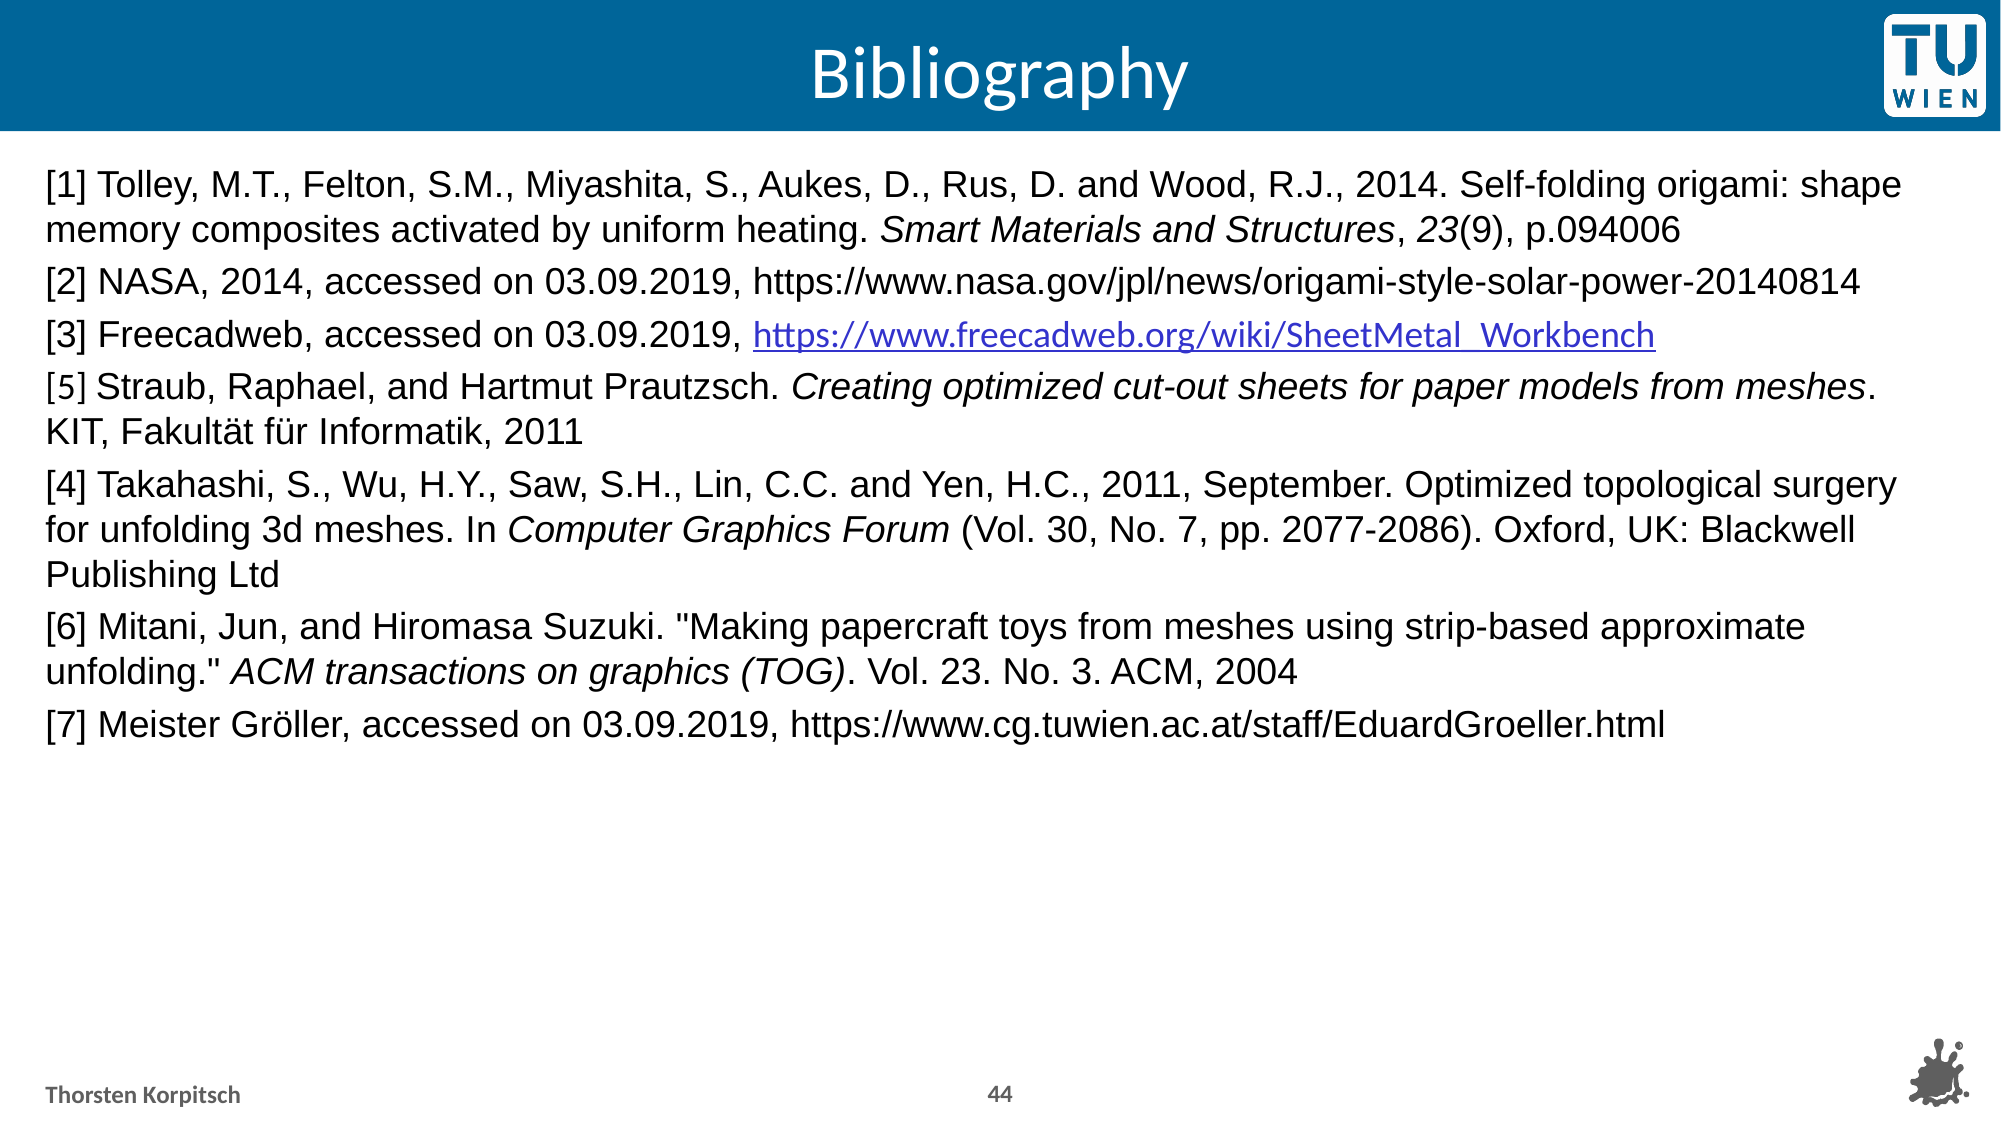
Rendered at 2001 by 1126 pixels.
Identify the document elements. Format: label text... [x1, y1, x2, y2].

footer Thorsten Korpitsch [25, 1068, 837, 1118]
title Bibliography [137, 6, 1863, 132]
slide_number ‹#› [882, 1067, 1119, 1118]
list [1] Tolley, M.T., Felton, S.M., Miyashita, S., Aukes, D., Rus, D. and Wood, R.J., 2014. Self-folding origami: shape memory composites activated by uniform heating. Smart Materials and Structures, 23(9), p.094006 [2] NASA, 2014, accessed on 03.09.2019, https://www.nasa.gov/jpl/news/origami-style-solar-power-20140814 [3] Freecadweb, accessed on 03.09.2019, https://www.freecadweb.org/wiki/SheetMetal_Workbench [5] Straub, Raphael, and Hartmut Prautzsch. Creating optimized cut-out sheets for paper models from meshes. KIT, Fakultät für Informatik, 2011 [4] Takahashi, S., Wu, H.Y., Saw, S.H., Lin, C.C. and Yen, H.C., 2011, September. Optimized topological surgery for unfolding 3d meshes. In Computer Graphics Forum (Vol. 30, No. 7, pp. 2077-2086). Oxford, UK: Blackwell Publishing Ltd [6] Mitani, Jun, and Hiromasa Suzuki. "Making papercraft toys from meshes using strip-based approximate unfolding." ACM transactions on graphics (TOG). Vol. 23. No. 3. ACM, 2004 [7] Meister Gröller, accessed on 03.09.2019, https://www.cg.tuwien.ac.at/staff/EduardGroeller.html [25, 150, 1970, 1049]
picture [1885, 15, 1985, 116]
